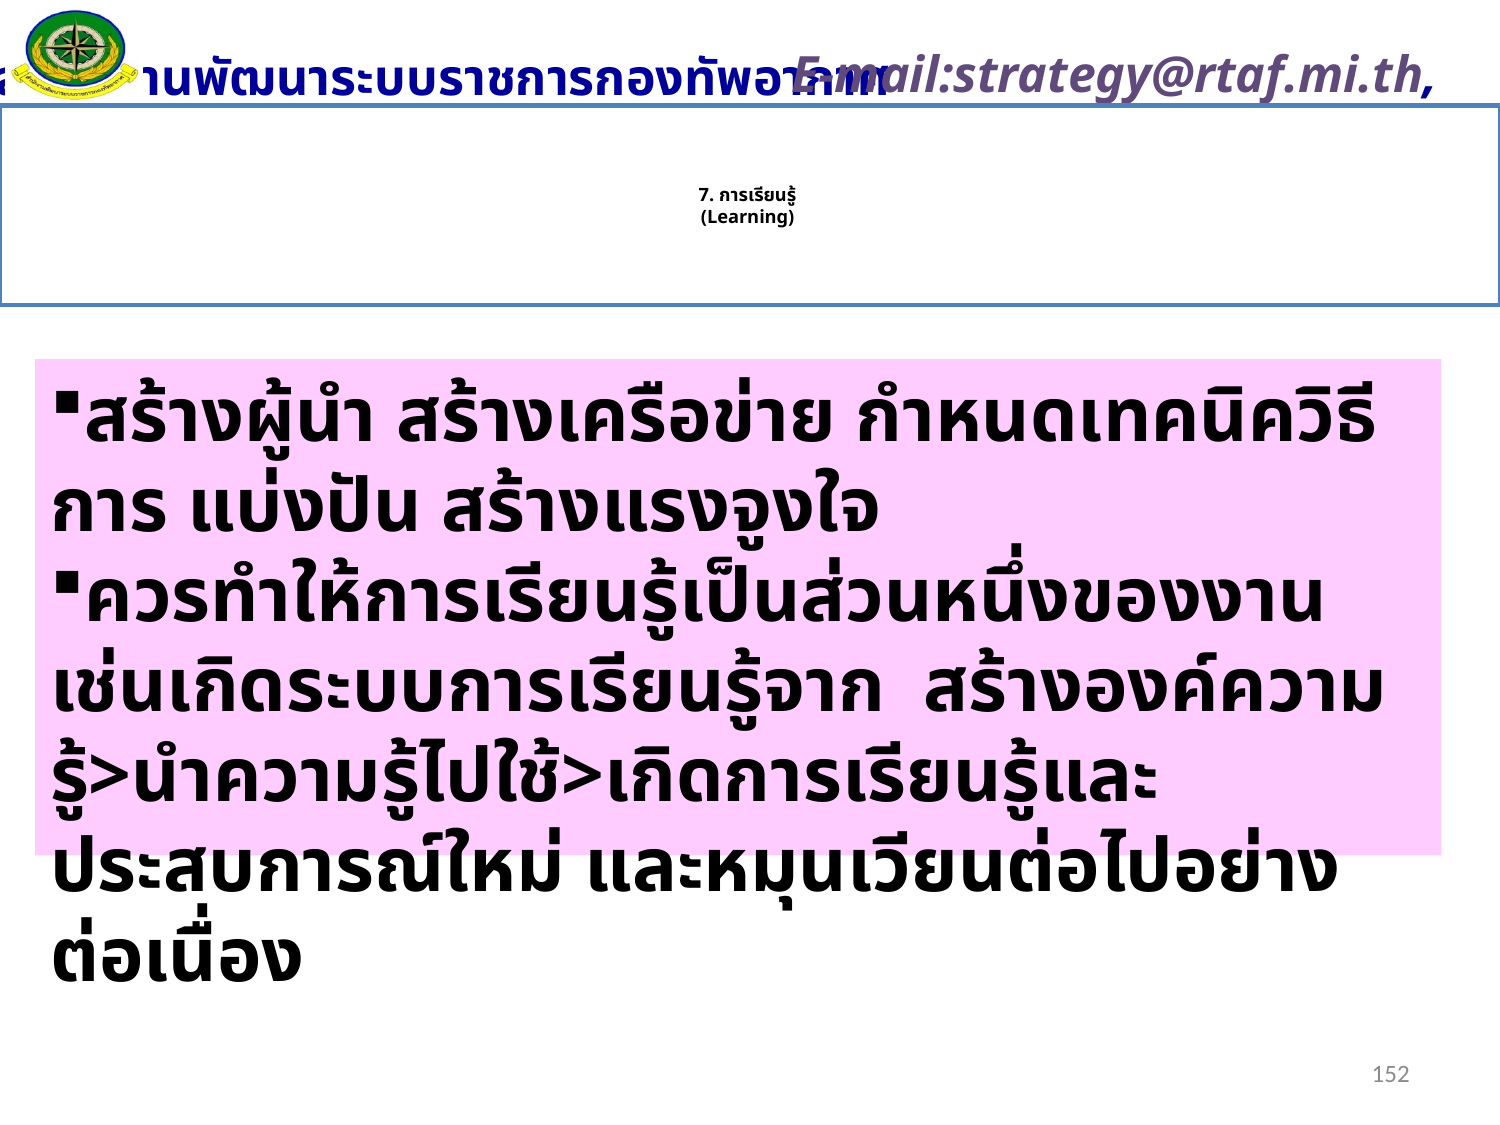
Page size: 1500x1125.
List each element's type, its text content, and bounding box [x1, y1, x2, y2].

picture [5, 8, 143, 102]
title 7. การเรียนรู้ (Learning) [0, 103, 1500, 307]
slide_number 152 [1074, 1042, 1425, 1103]
list สร้างผู้นำ สร้างเครือข่าย กำหนดเทคนิควิธีการ แบ่งปัน สร้างแรงจูงใจ ควรทำให้การเรียนรู้เป็นส่วนหนึ่งของงาน เช่นเกิดระบบการเรียนรู้จาก สร้างองค์ความรู้>นำความรู้ไปใช้>เกิดการเรียนรู้และประสบการณ์ใหม่ และหมุนเวียนต่อไปอย่างต่อเนื่อง [35, 359, 1442, 856]
